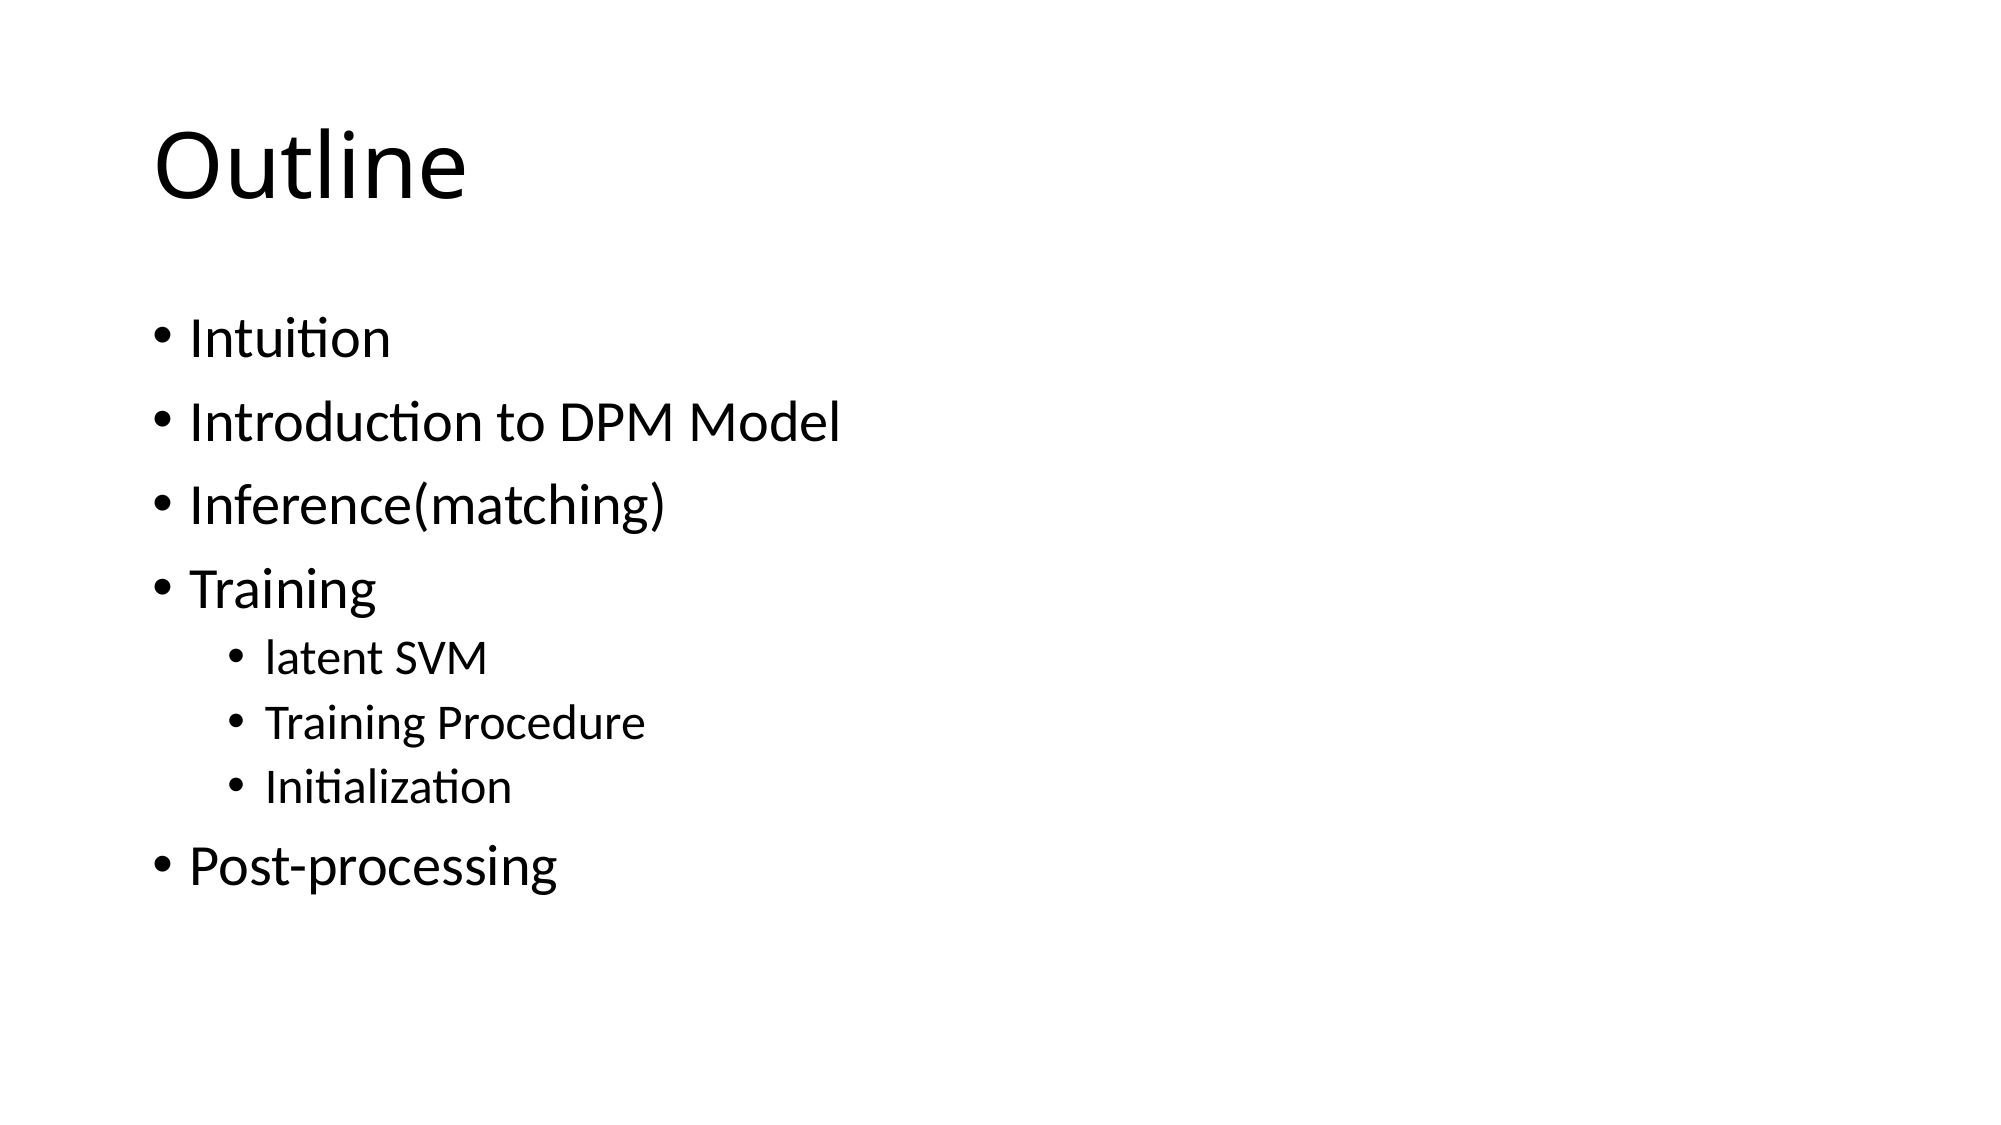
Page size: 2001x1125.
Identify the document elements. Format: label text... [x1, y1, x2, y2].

title Outline [137, 59, 1863, 278]
list Intuition Introduction to DPM Model Inference(matching) Training latent SVM Training Procedure Initialization Post-processing [137, 299, 1863, 1014]
